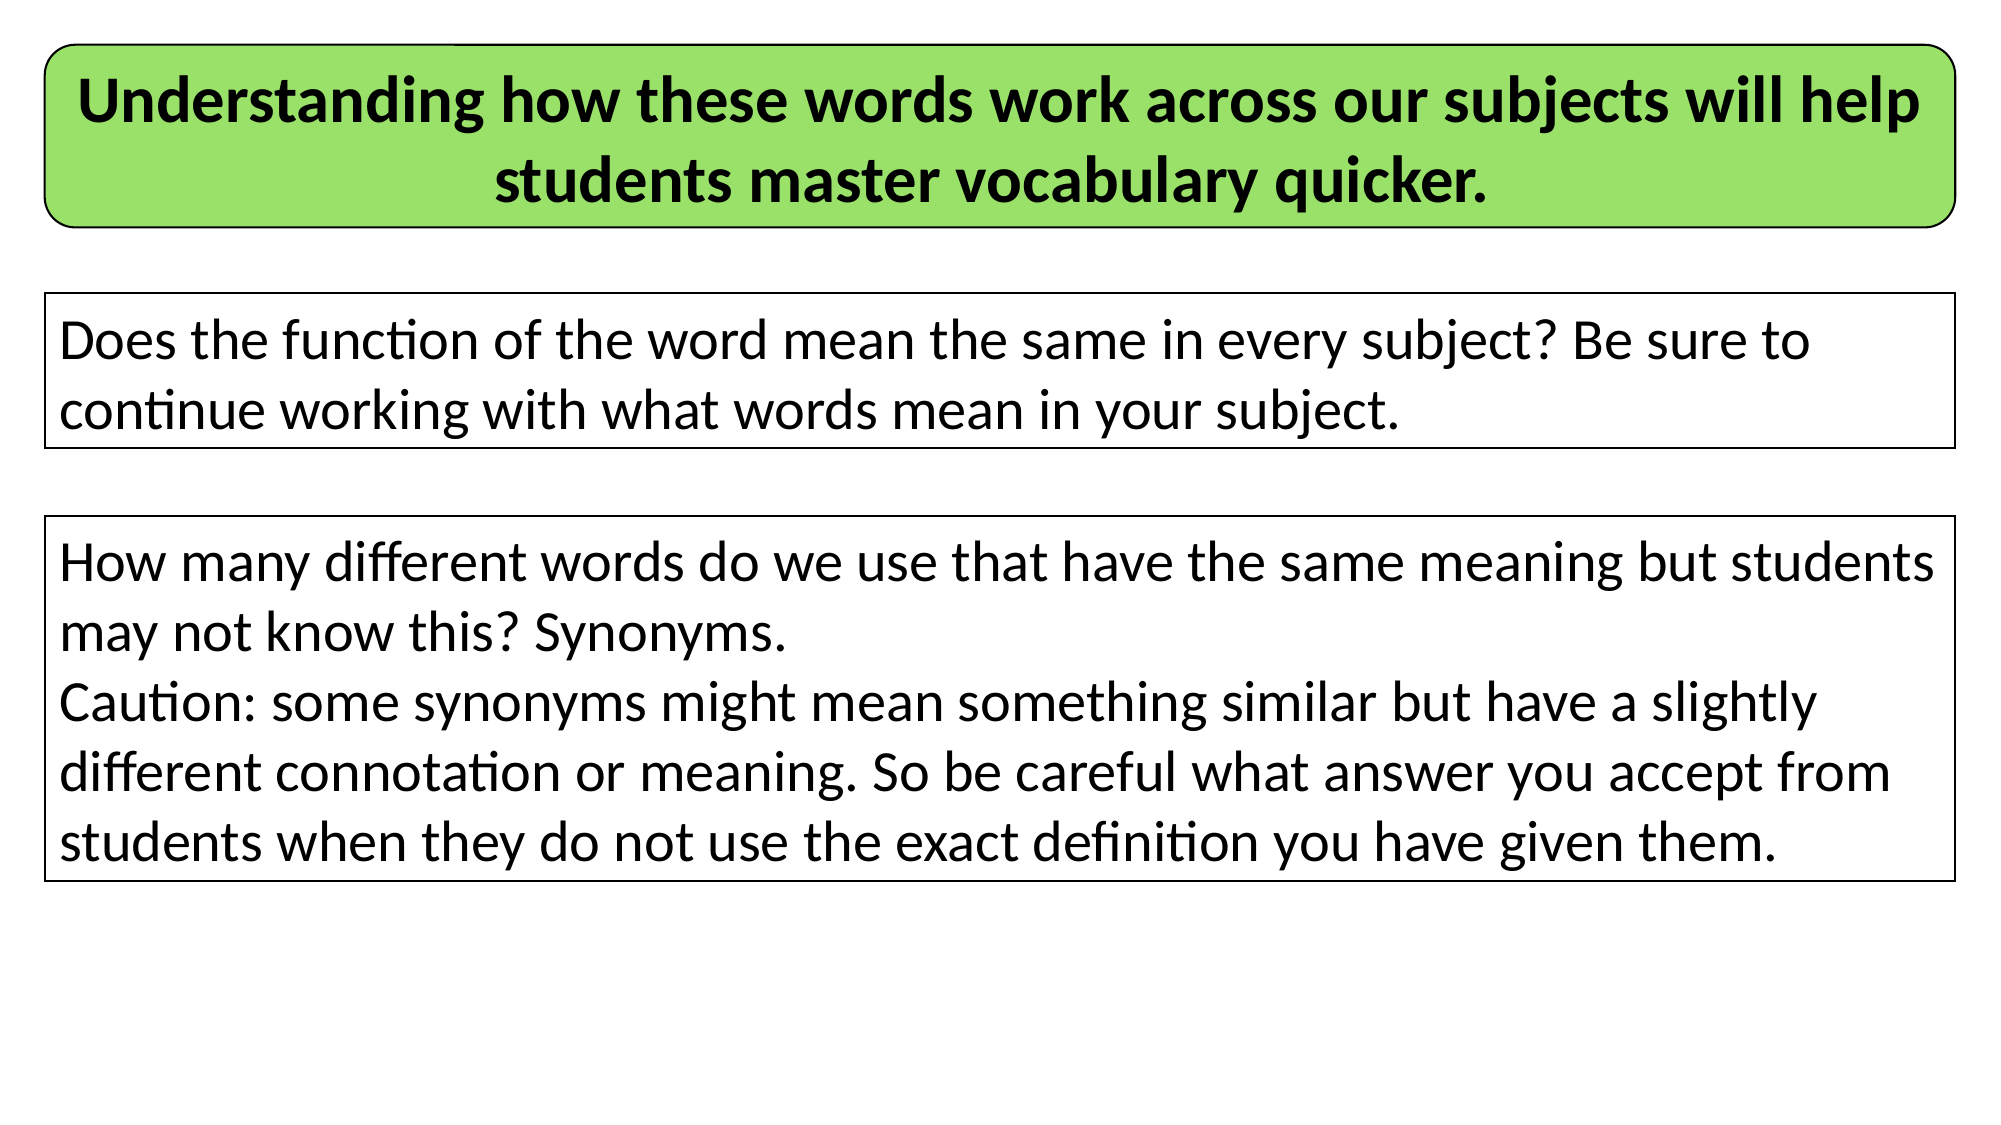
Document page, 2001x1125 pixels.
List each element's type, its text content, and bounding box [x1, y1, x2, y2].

text_box Understanding how these words work across our subjects will help students master vocabulary quicker. [43, 43, 1957, 229]
text_box How many different words do we use that have the same meaning but students may not know this? Synonyms. Caution: some synonyms might mean something similar but have a slightly different connotation or meaning. So be careful what answer you accept from students when they do not use the exact definition you have given them. [44, 515, 1956, 882]
text_box Does the function of the word mean the same in every subject? Be sure to continue working with what words mean in your subject. [44, 292, 1956, 449]
